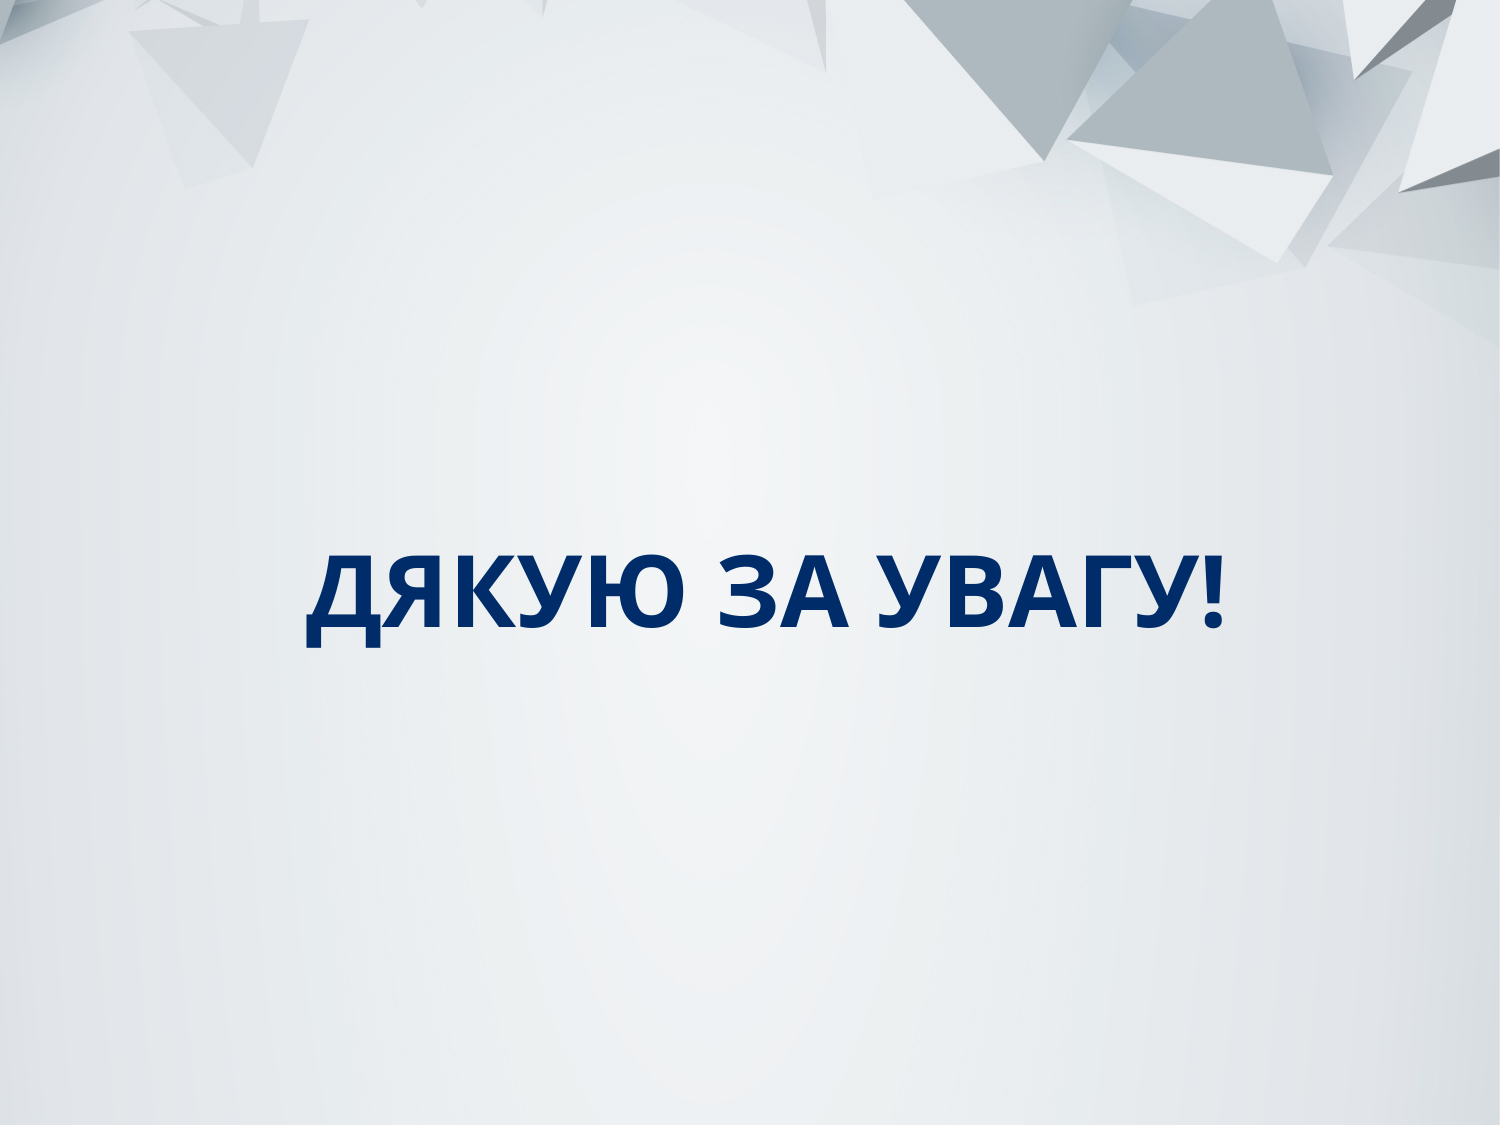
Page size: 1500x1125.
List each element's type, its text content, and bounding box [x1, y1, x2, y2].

picture [0, 0, 1500, 1125]
text_box ДЯКУЮ ЗА УВАГУ! [194, 503, 1341, 657]
